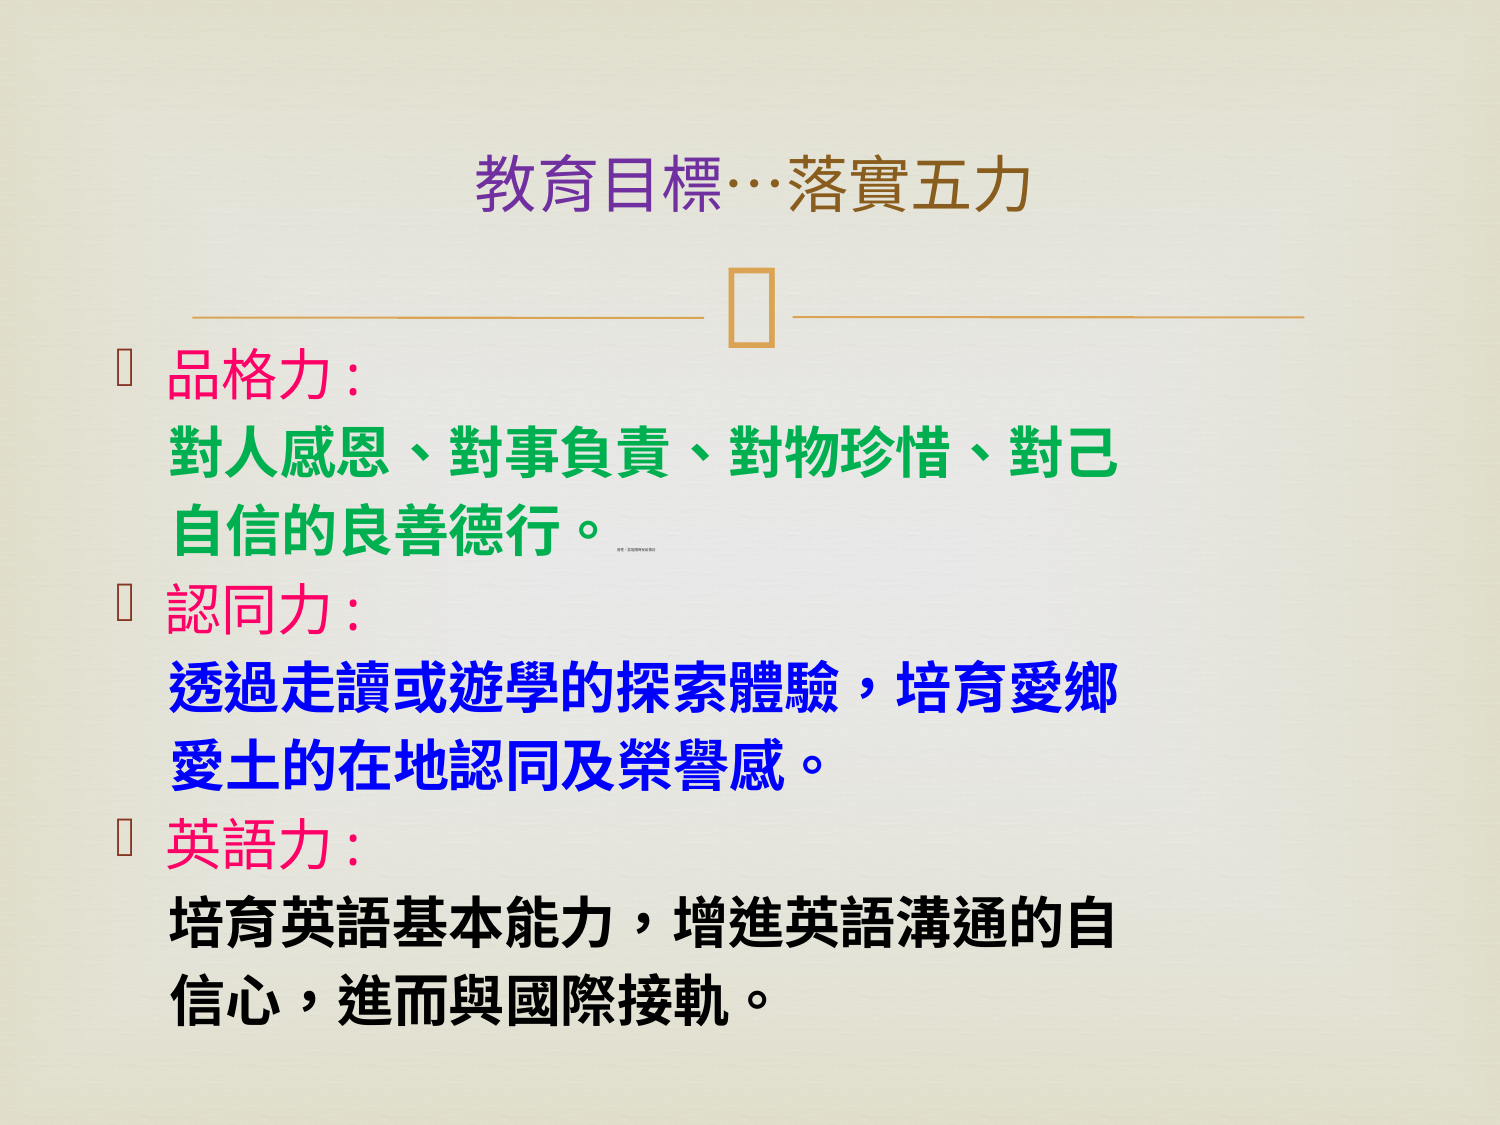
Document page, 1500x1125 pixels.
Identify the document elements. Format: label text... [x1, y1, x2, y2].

list 品格力: 對人感恩、對事負責、對物珍惜、對己 自信的良善德行。習性，並能隨時反省檢討 認同力: 透過走讀或遊學的探索體驗，培育愛鄉 愛土的在地認同及榮譽感。 英語力: 培育英語基本能力，增進英語溝通的自 信心，進而與國際接軌。 [100, 303, 1424, 1071]
title 教育目標…落實五力 [0, 137, 1483, 303]
